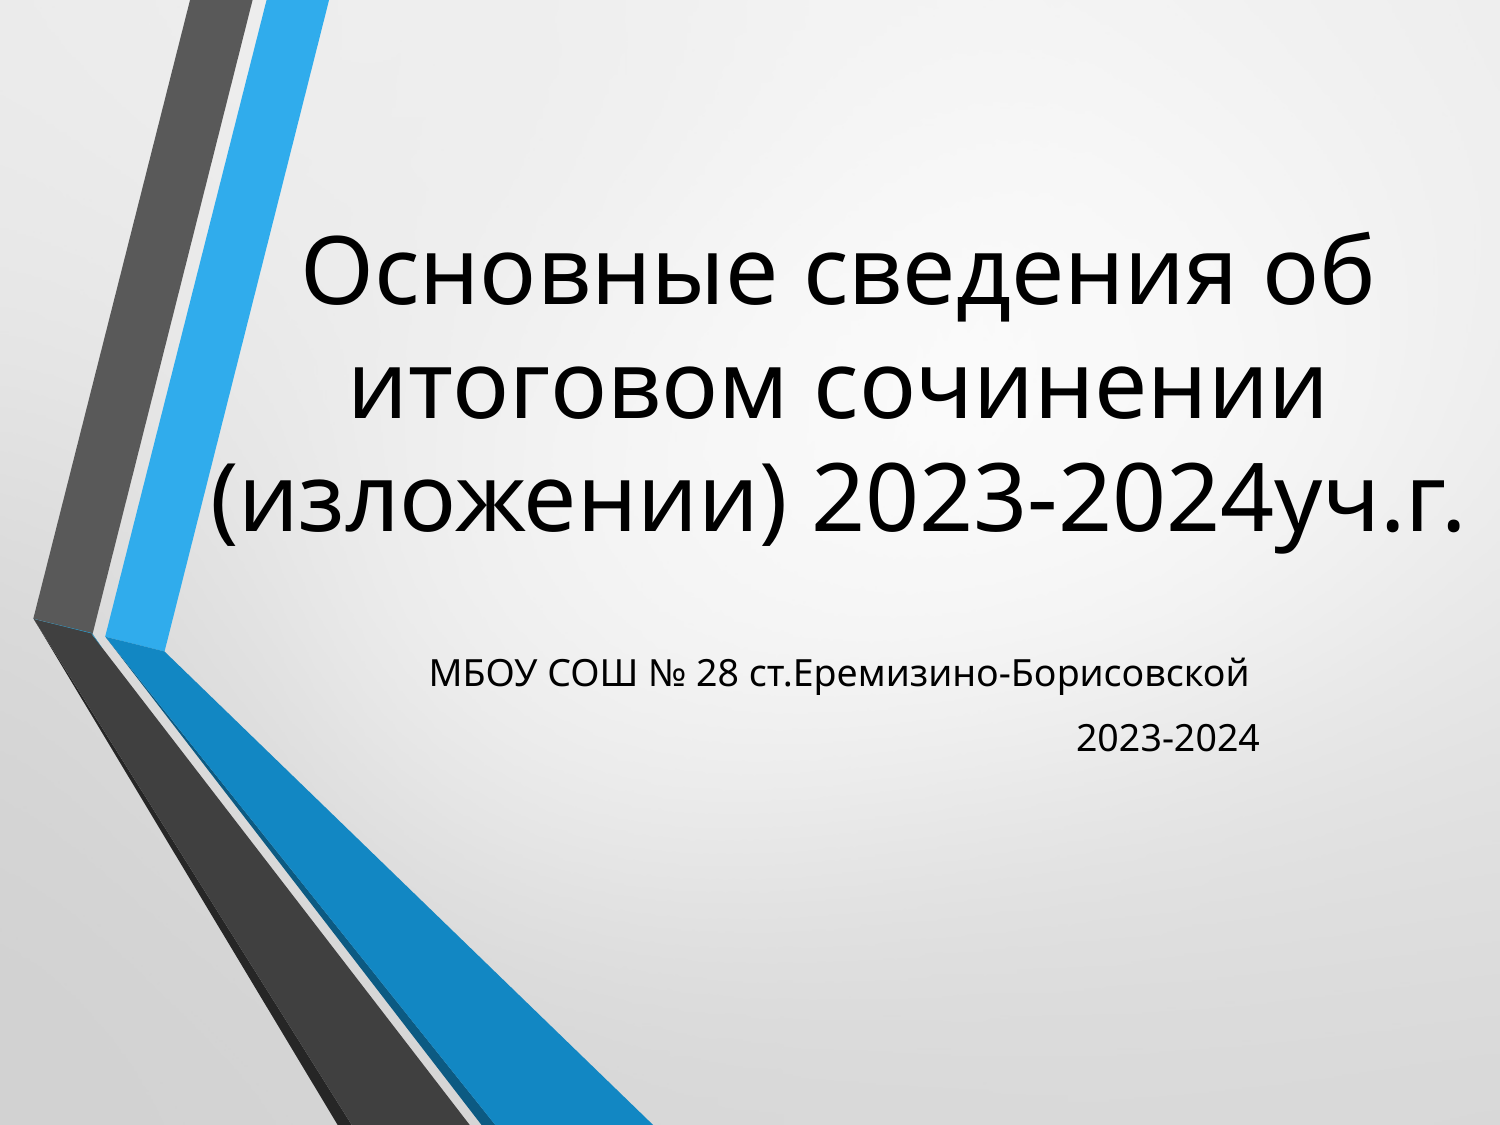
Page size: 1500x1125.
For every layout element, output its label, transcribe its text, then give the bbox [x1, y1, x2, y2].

subtitle МБОУ СОШ № 28 ст.Еремизино-Борисовской 2023-2024 [225, 641, 1275, 929]
title Основные сведения об итоговом сочинении (изложении) 2023-2024уч.г. [194, 87, 1483, 558]
